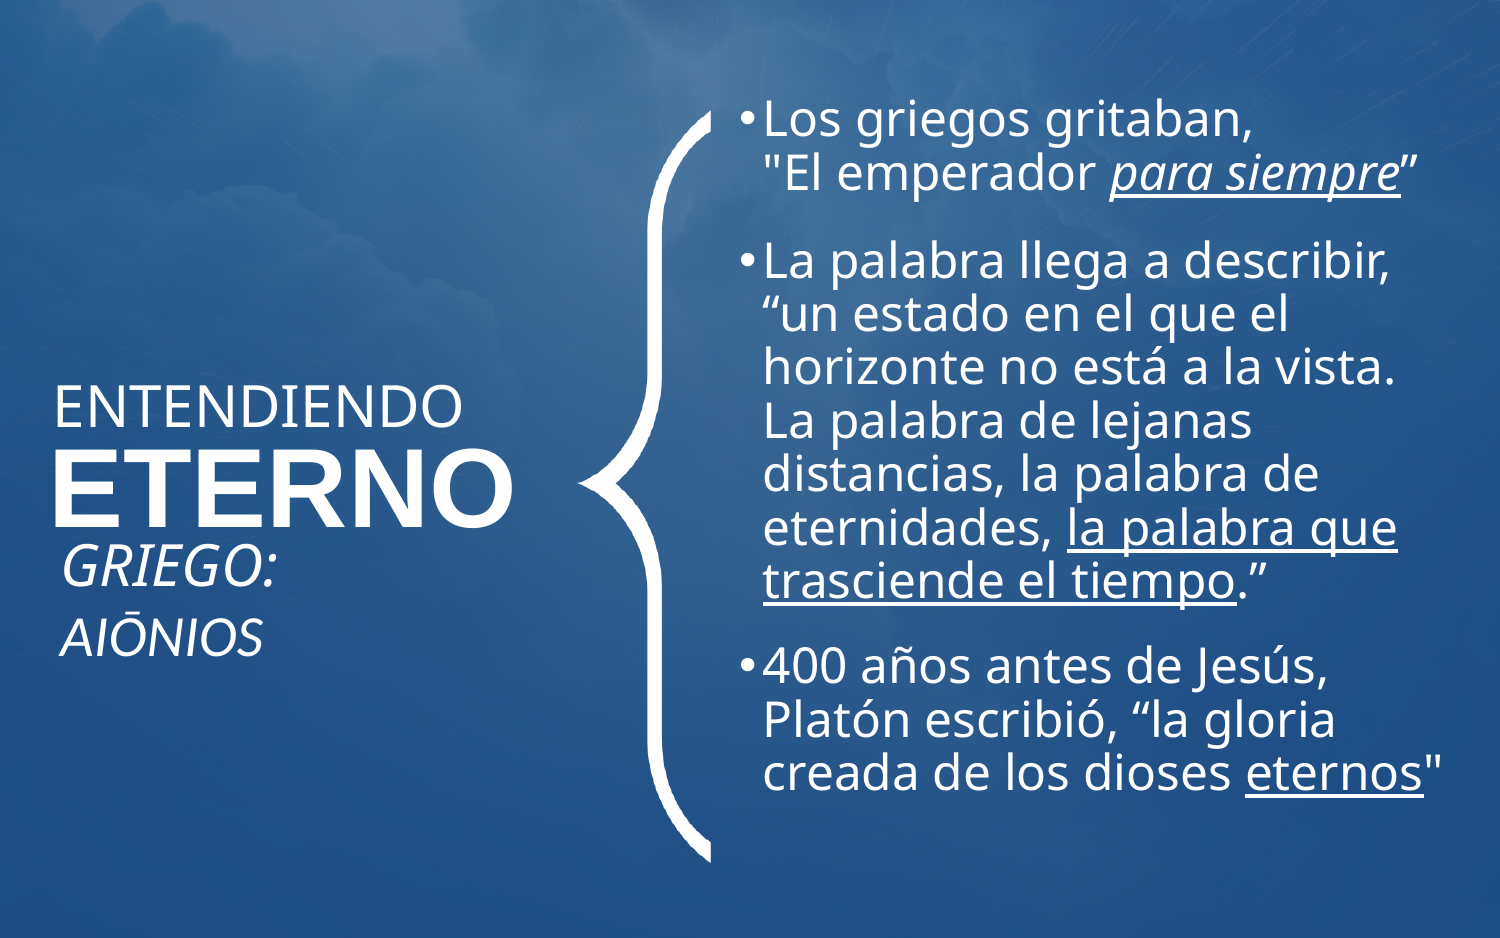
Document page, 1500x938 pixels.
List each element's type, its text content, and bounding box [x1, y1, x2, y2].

list Los griegos gritaban, "El emperador para siempre” La palabra llega a describir, “un estado en el que el horizonte no está a la vista. La palabra de lejanas distancias, la palabra de eternidades, la palabra que trasciende el tiempo.” 400 años antes de Jesús, Platón escribió, “la gloria creada de los dioses eternos" [739, 86, 1446, 863]
picture [0, 0, 1500, 938]
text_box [33, 110, 711, 864]
